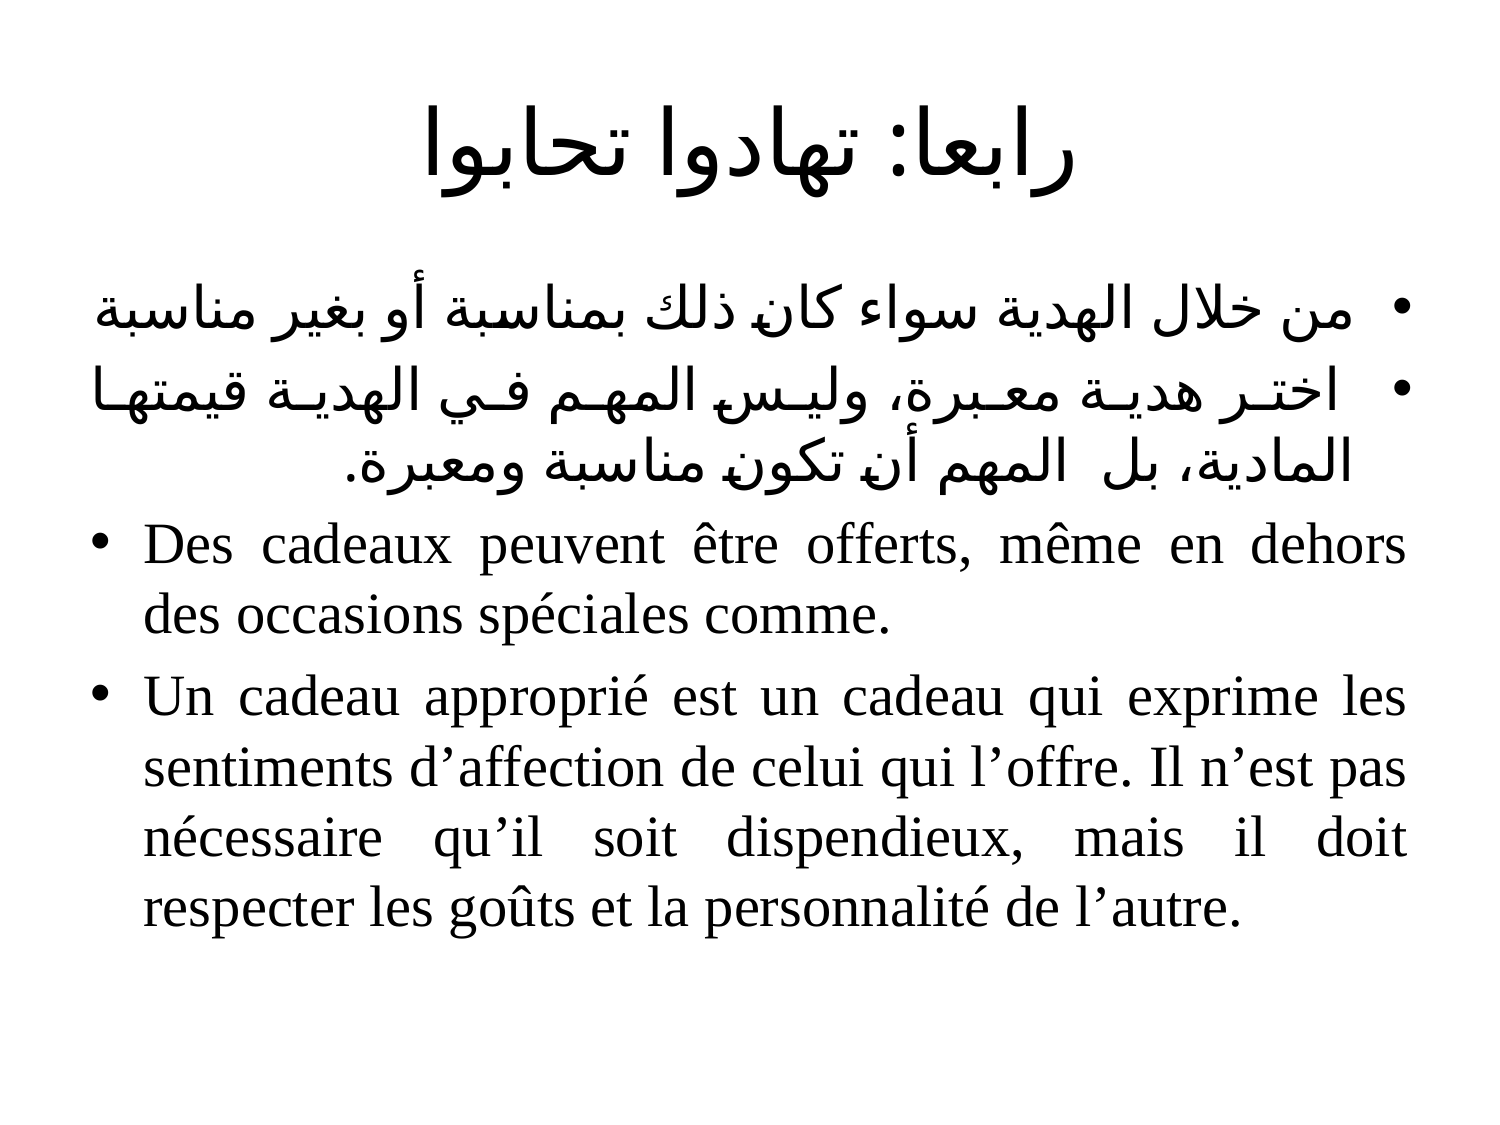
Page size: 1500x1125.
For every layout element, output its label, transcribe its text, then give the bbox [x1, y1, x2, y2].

title رابعا: تهادوا تحابوا [75, 45, 1425, 233]
list من خلال الهدية سواء كان ذلك بمناسبة أو بغير مناسبة اختر هدية معبرة، وليس المهم في الهدية قيمتها المادية، بل المهم أن تكون مناسبة ومعبرة. Des cadeaux peuvent être offerts, même en dehors des occasions spéciales comme. Un cadeau approprié est un cadeau qui exprime les sentiments d’affection de celui qui l’offre. Il n’est pas nécessaire qu’il soit dispendieux, mais il doit respecter les goûts et la personnalité de l’autre. [75, 262, 1425, 1005]
